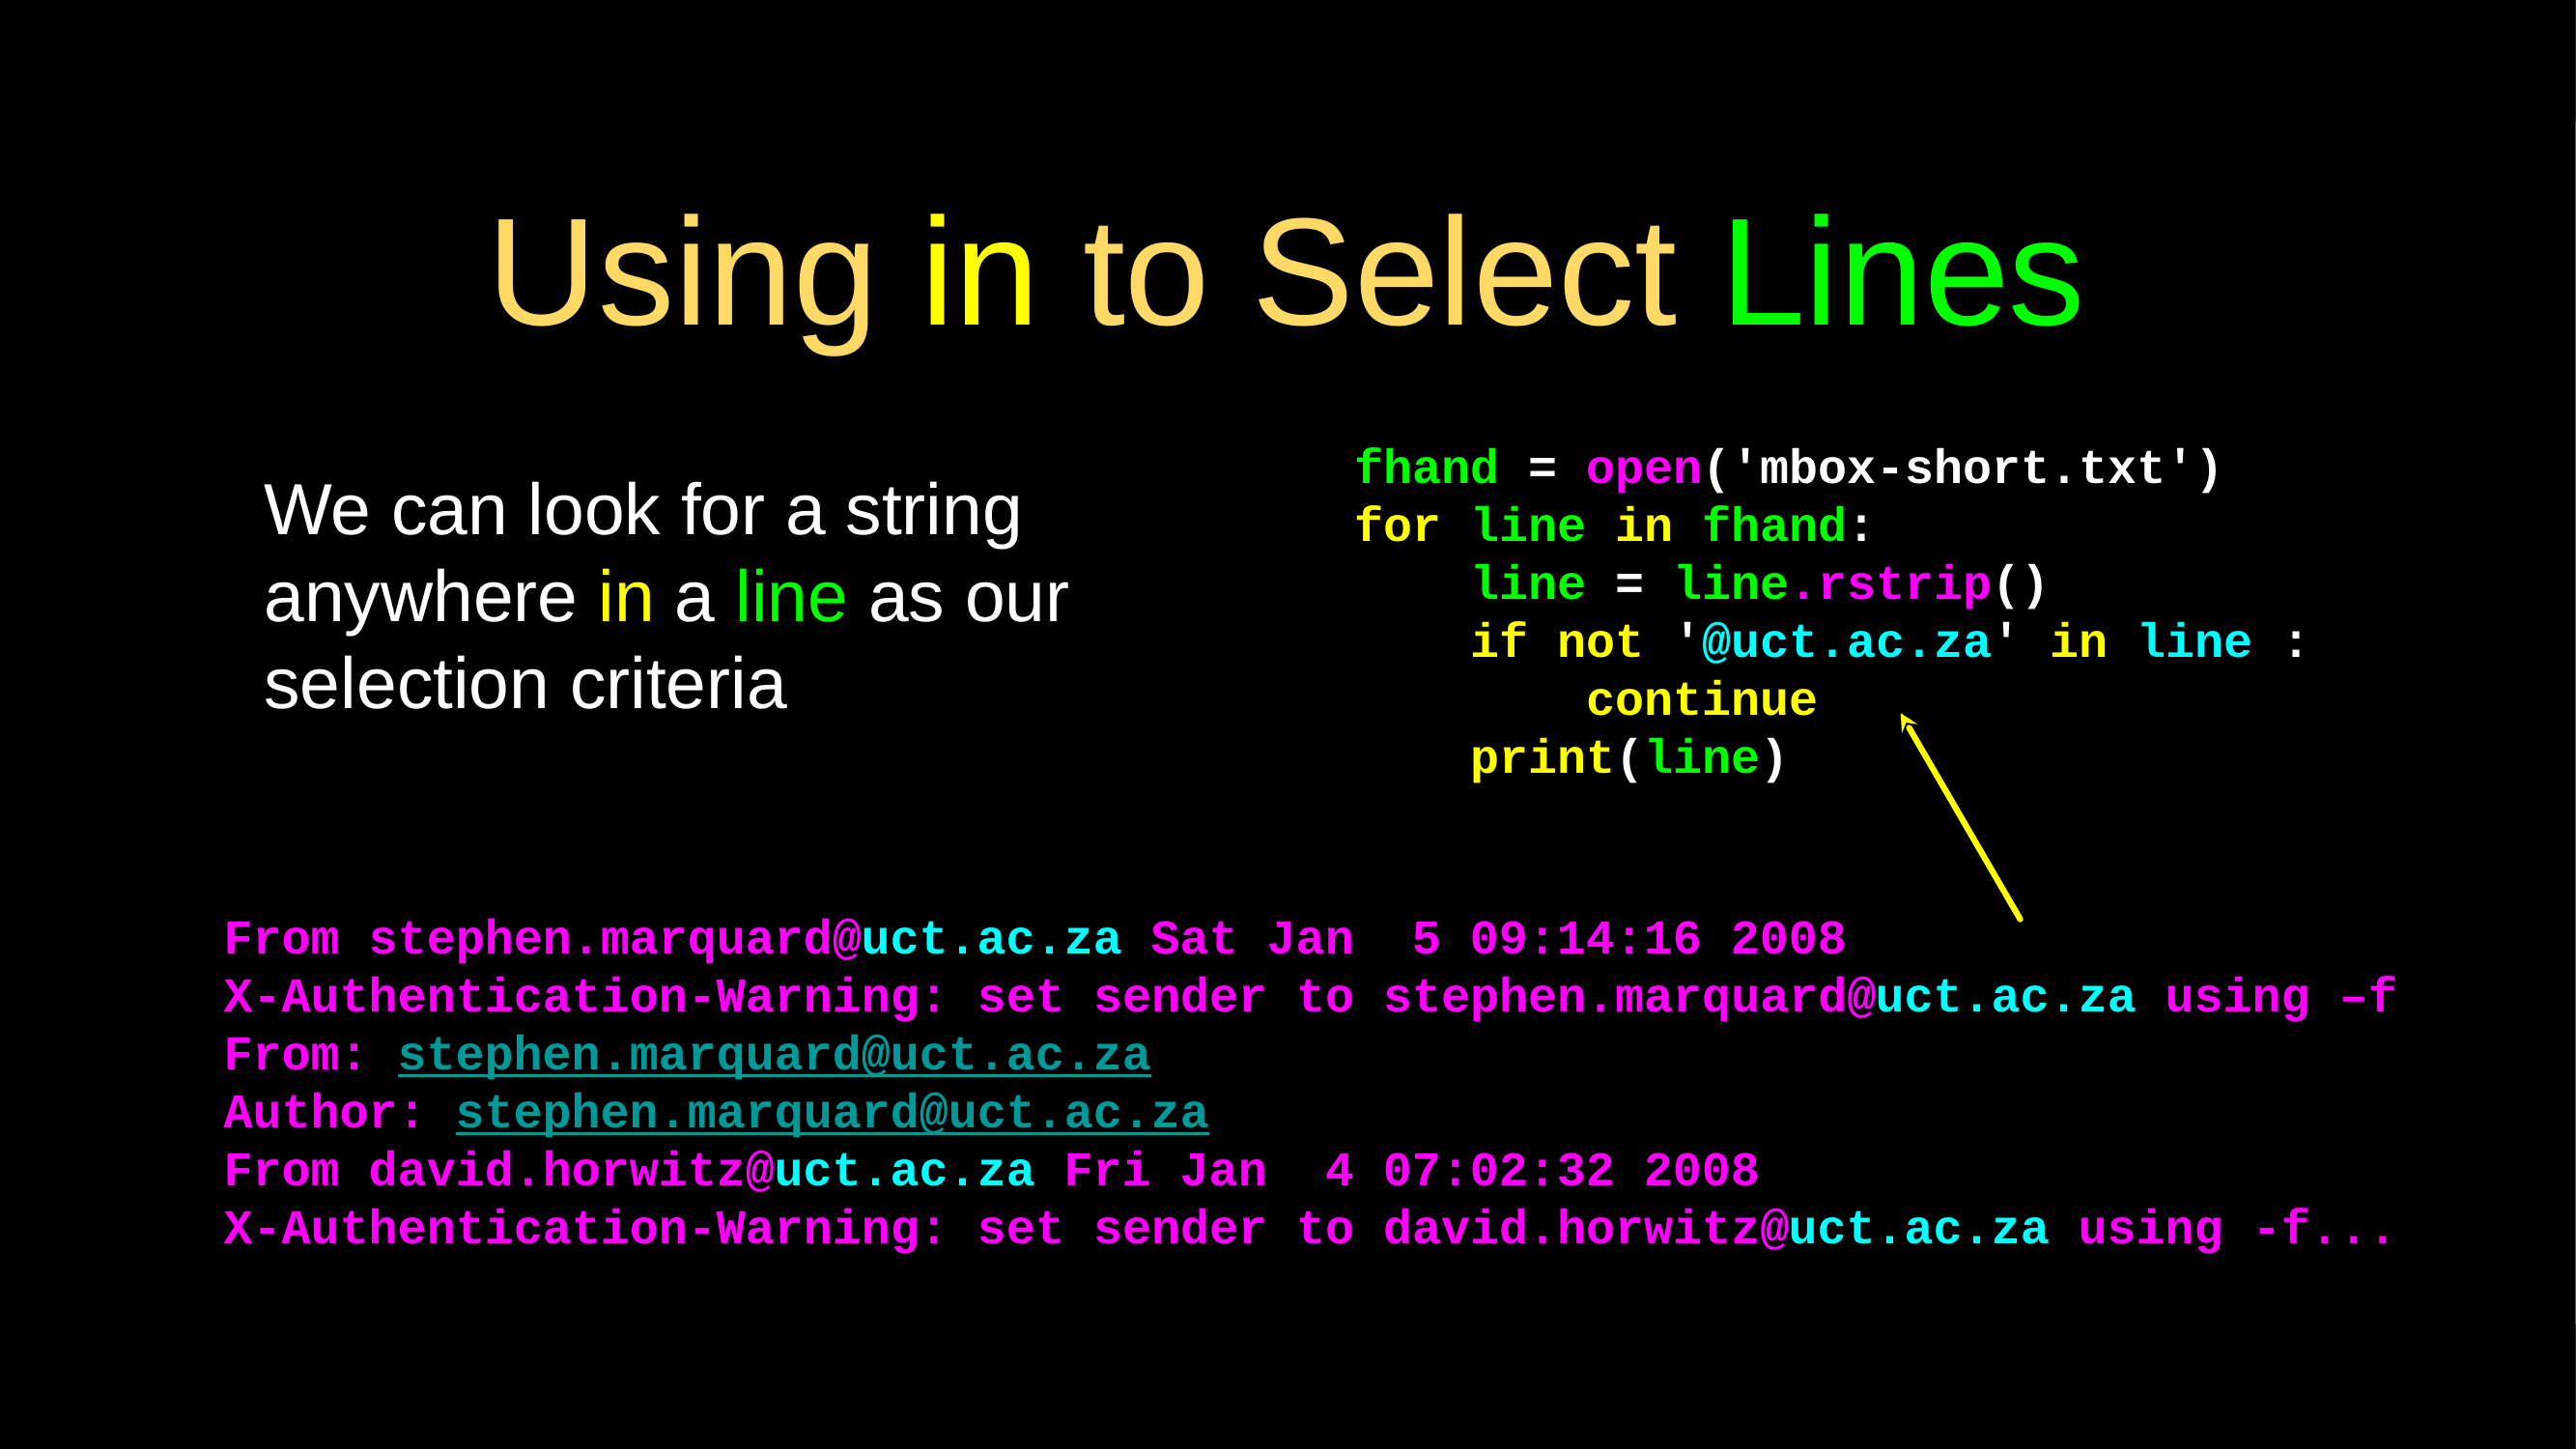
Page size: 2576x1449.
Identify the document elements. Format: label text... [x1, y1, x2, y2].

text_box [1900, 713, 2021, 920]
text_box From stephen.marquard@uct.ac.za Sat Jan 5 09:14:16 2008 X-Authentication-Warning: set sender to stephen.marquard@uct.ac.za using –f From: stephen.marquard@uct.ac.za Author: stephen.marquard@uct.ac.za From david.horwitz@uct.ac.za Fri Jan 4 07:02:32 2008 X-Authentication-Warning: set sender to david.horwitz@uct.ac.za using -f... [223, 888, 2432, 1271]
list We can look for a string anywhere in a line as our selection criteria [223, 446, 1158, 739]
title Using in to Select Lines [183, 125, 2391, 403]
text_box fhand = open('mbox-short.txt') for line in fhand: line = line.rstrip() if not '@uct.ac.za' in line : continue print(line) [1354, 398, 2455, 820]
